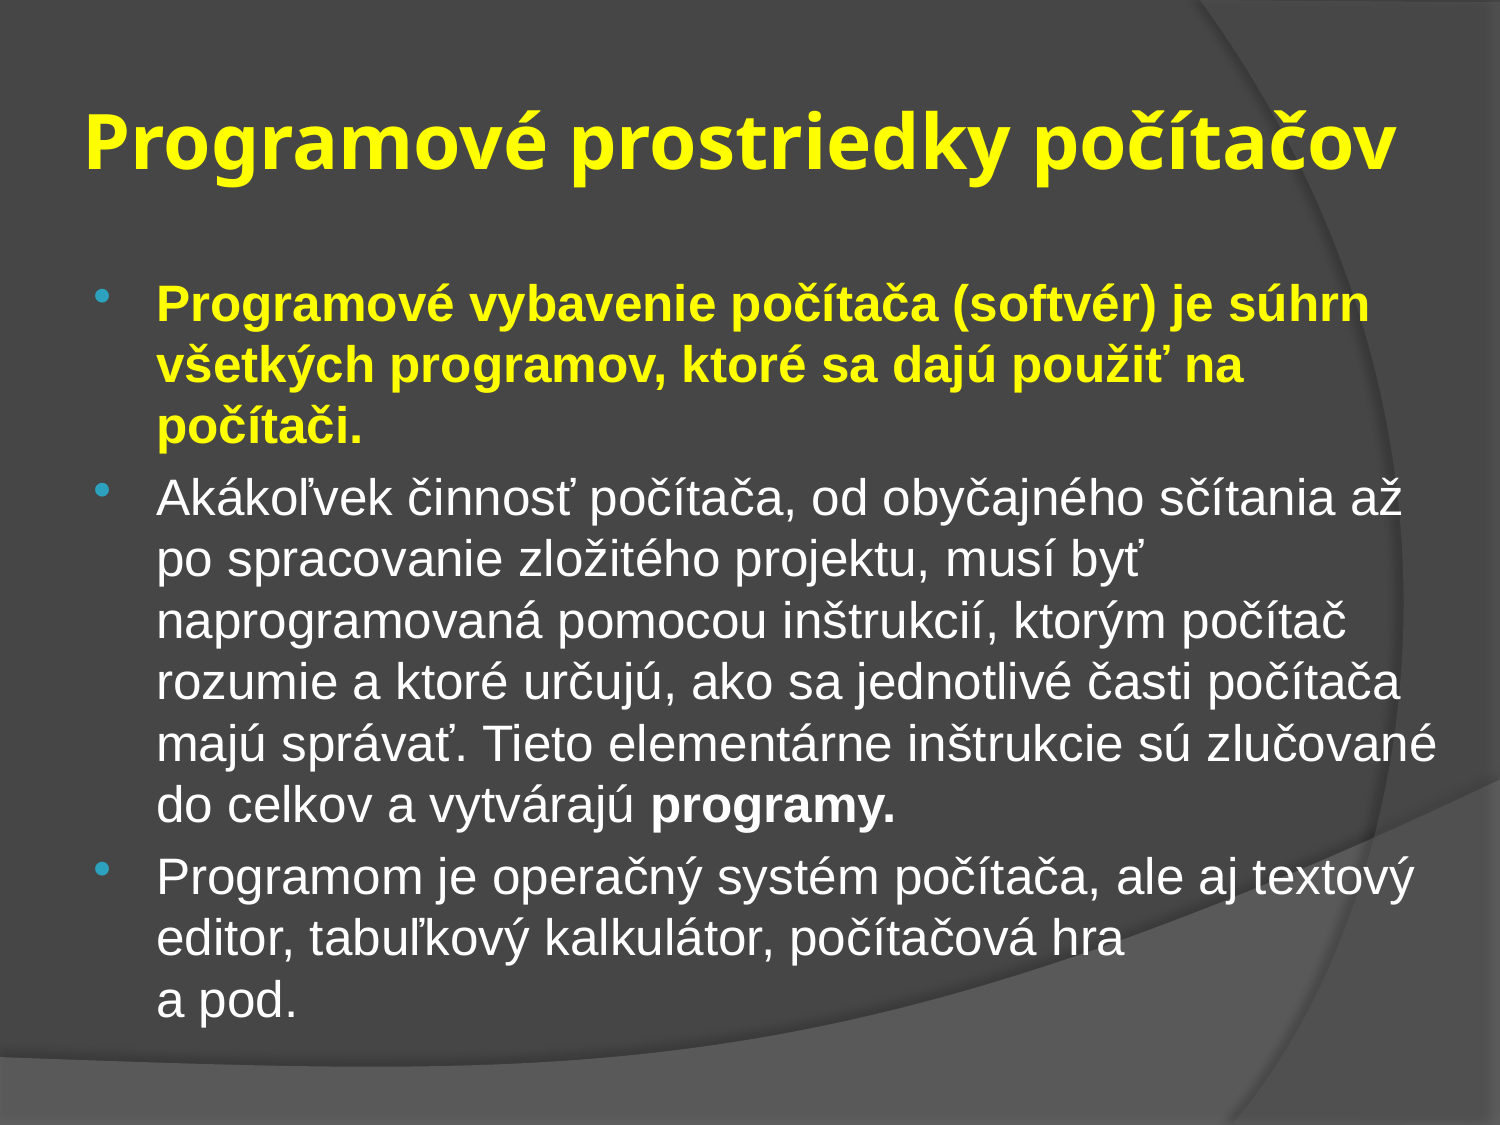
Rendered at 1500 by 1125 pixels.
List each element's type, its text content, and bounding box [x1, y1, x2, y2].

list Programové vybavenie počítača (softvér) je súhrn všetkých programov, ktoré sa dajú použiť na počítači. Akákoľvek činnosť počítača, od obyčajného sčítania až po spracovanie zložitého projektu, musí byť naprogramovaná pomocou inštrukcií, ktorým počítač rozumie a ktoré určujú, ako sa jednotlivé časti počítača majú správať. Tieto elementárne inštrukcie sú zlučované do celkov a vytvárajú programy. Programom je operačný systém počítača, ale aj textový editor, tabuľkový kalkulátor, počítačová hra a pod. [75, 262, 1465, 1043]
title Programové prostriedky počítačov [75, 45, 1442, 233]
